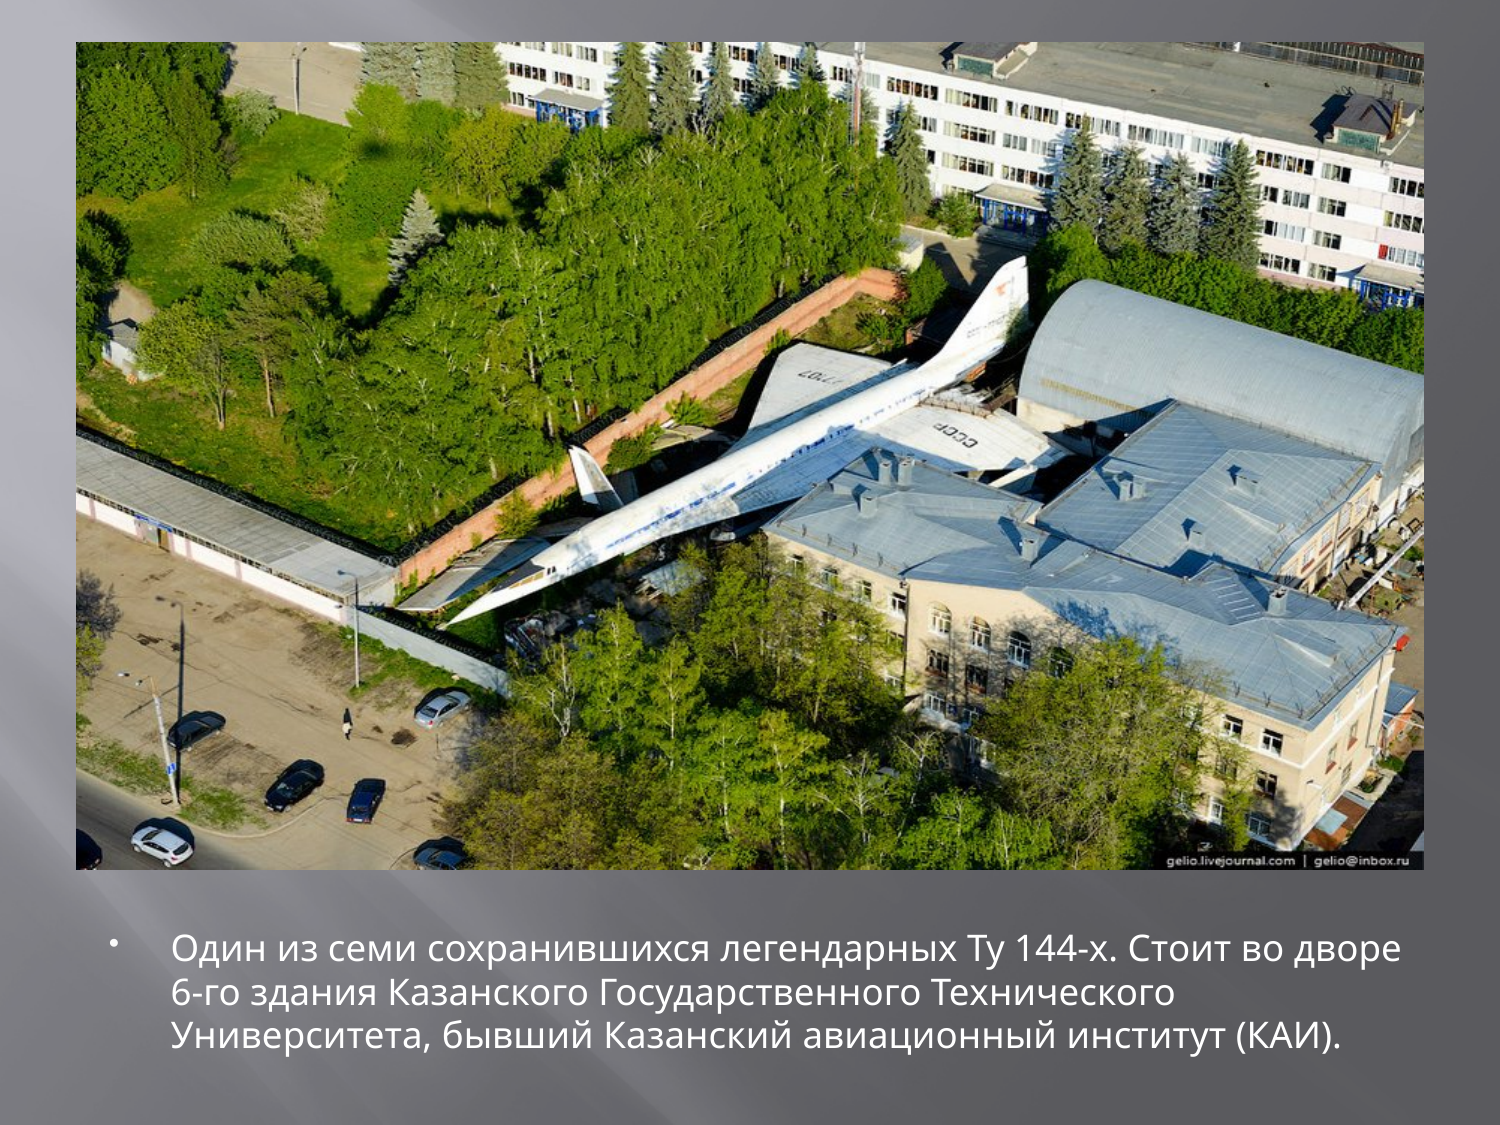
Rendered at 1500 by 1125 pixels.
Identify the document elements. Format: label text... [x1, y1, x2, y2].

picture [76, 42, 1424, 870]
list Один из семи сохранившихся легендарных Ту 144-х. Стоит во дворе 6-го здания Казанского Государственного Технического Университета, бывший Казанский авиационный институт (КАИ). [75, 916, 1425, 1094]
